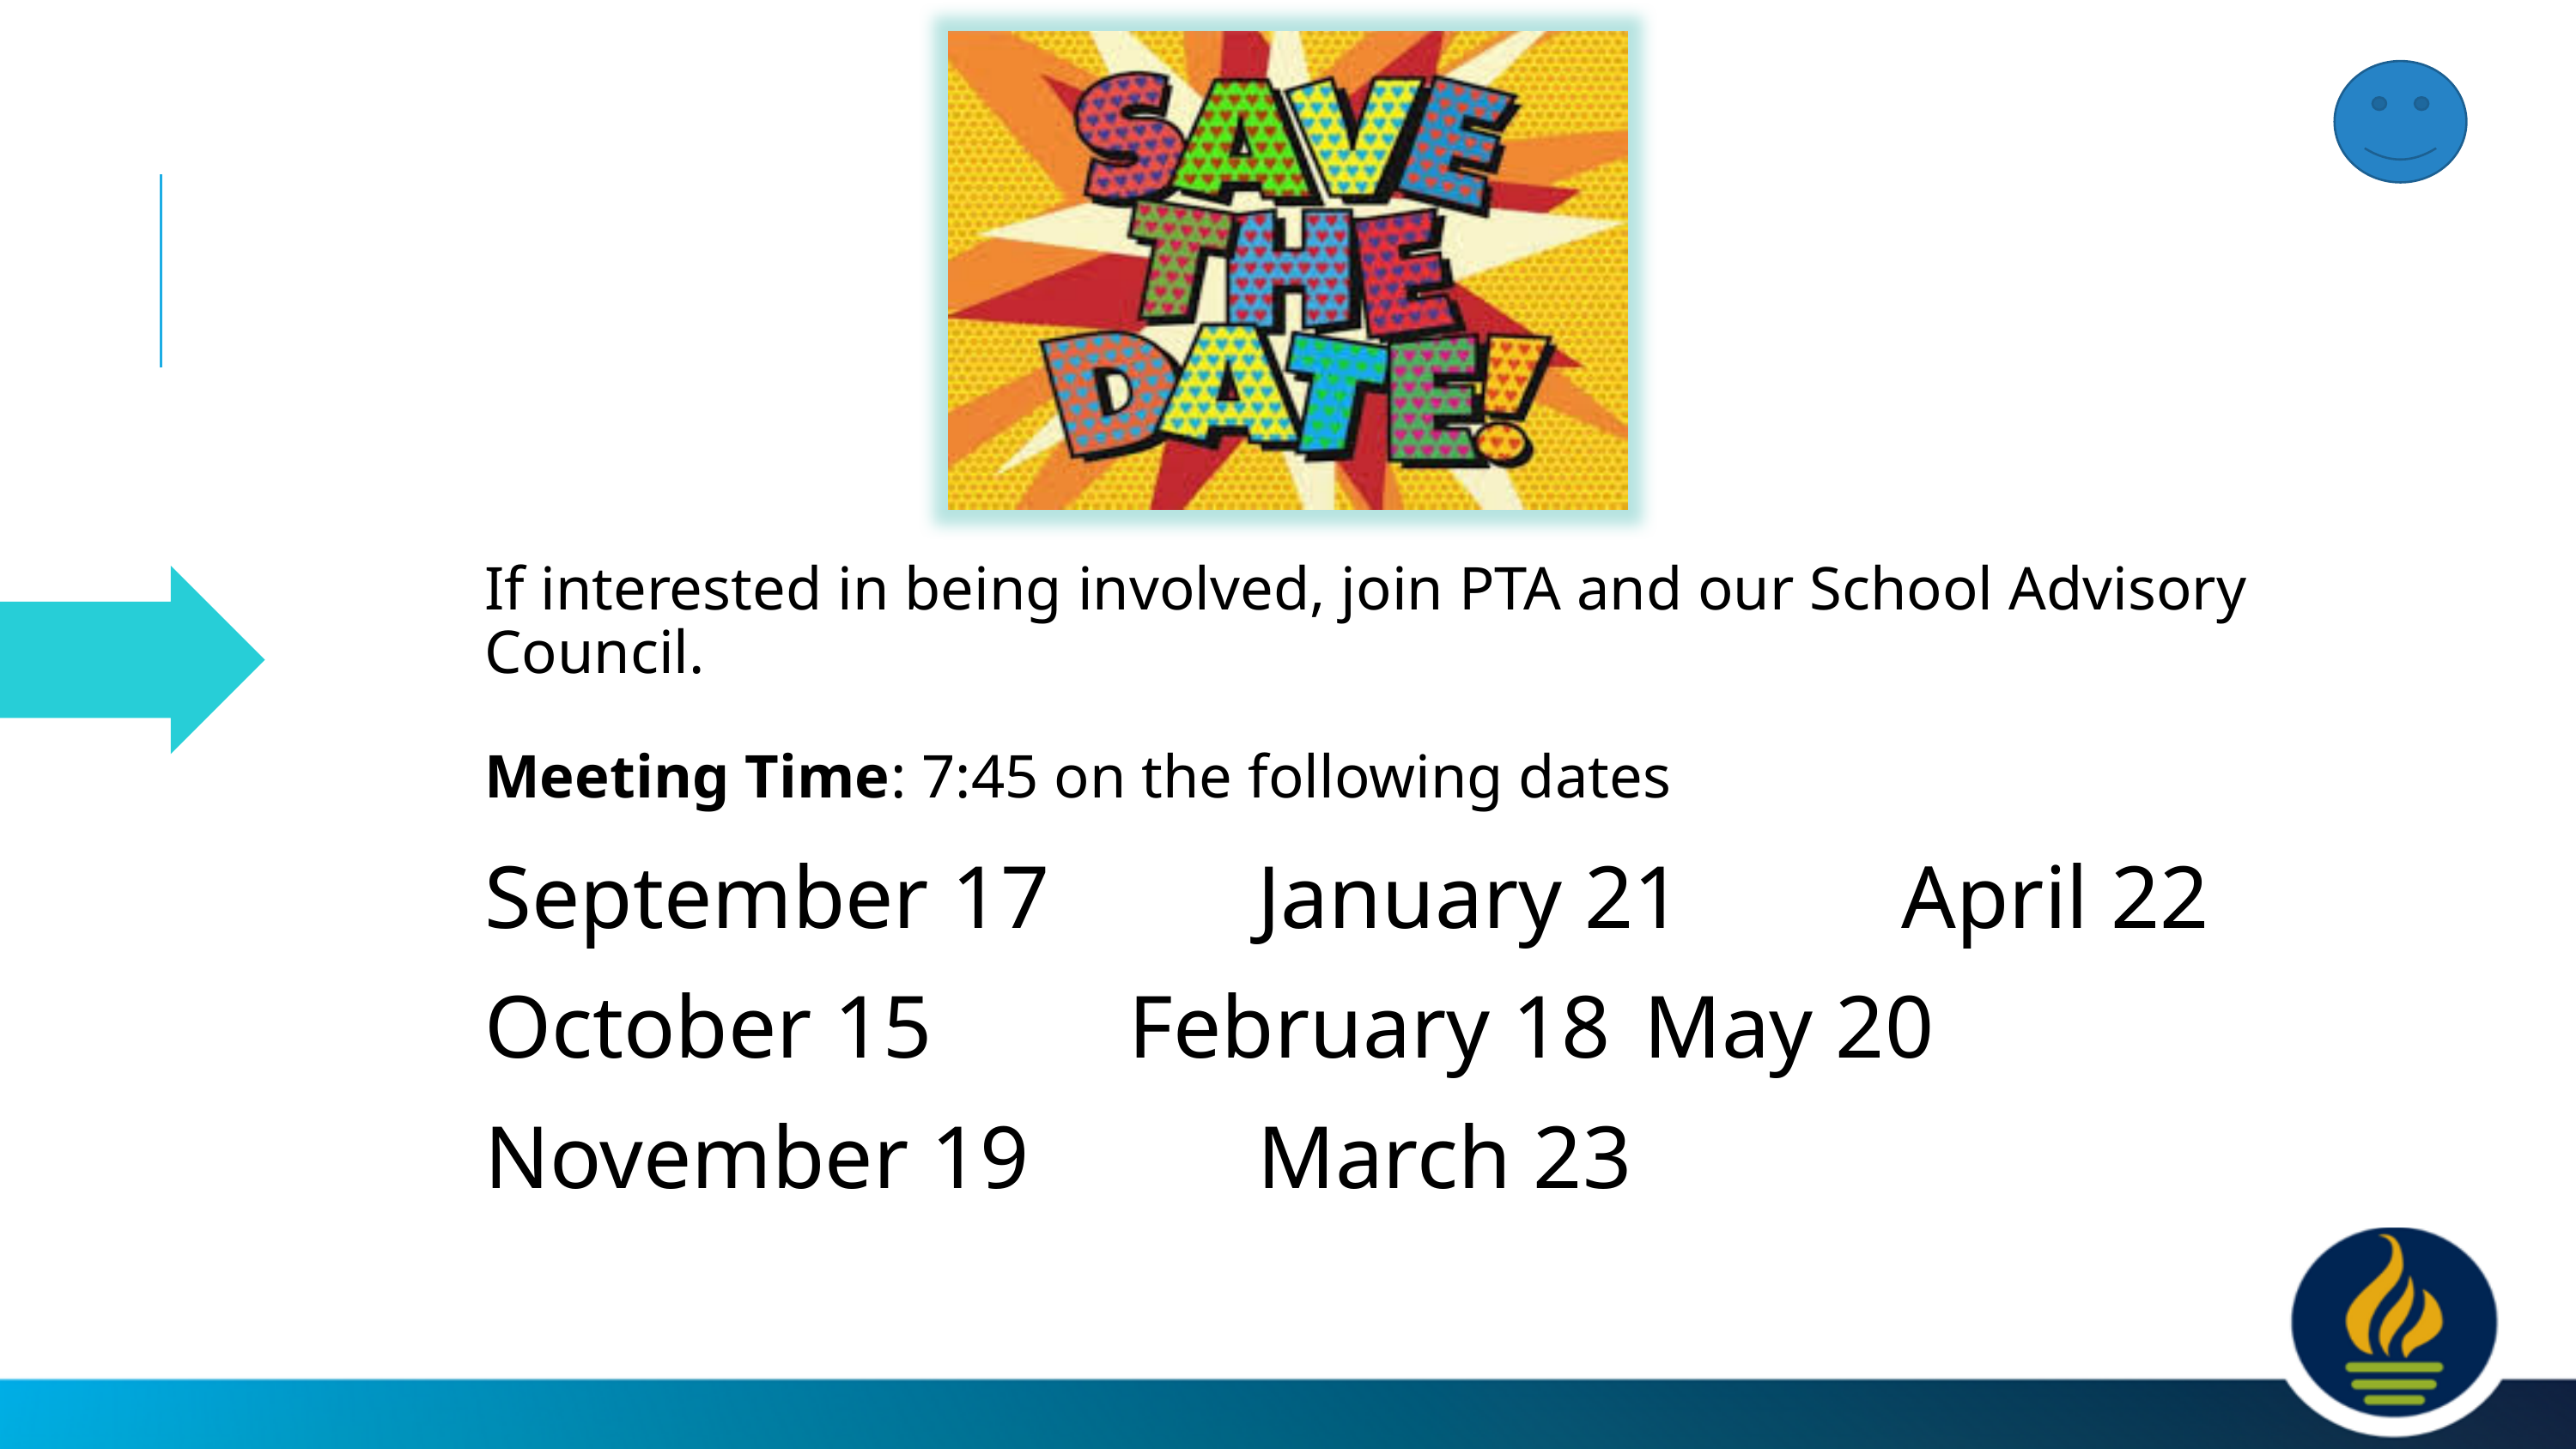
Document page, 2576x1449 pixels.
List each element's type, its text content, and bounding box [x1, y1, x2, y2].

text_box [0, 565, 265, 755]
text_box [2333, 59, 2468, 184]
picture [0, 1227, 2576, 1449]
picture [2012, 1404, 2018, 1410]
picture [948, 31, 1628, 510]
subtitle If interested in being involved, join PTA and our School Advisory Council. Meeting Time: 7:45 on the following dates September 17 January 21 April 22 October 15 February 18 May 20 November 19 March 23 [459, 533, 2275, 1223]
